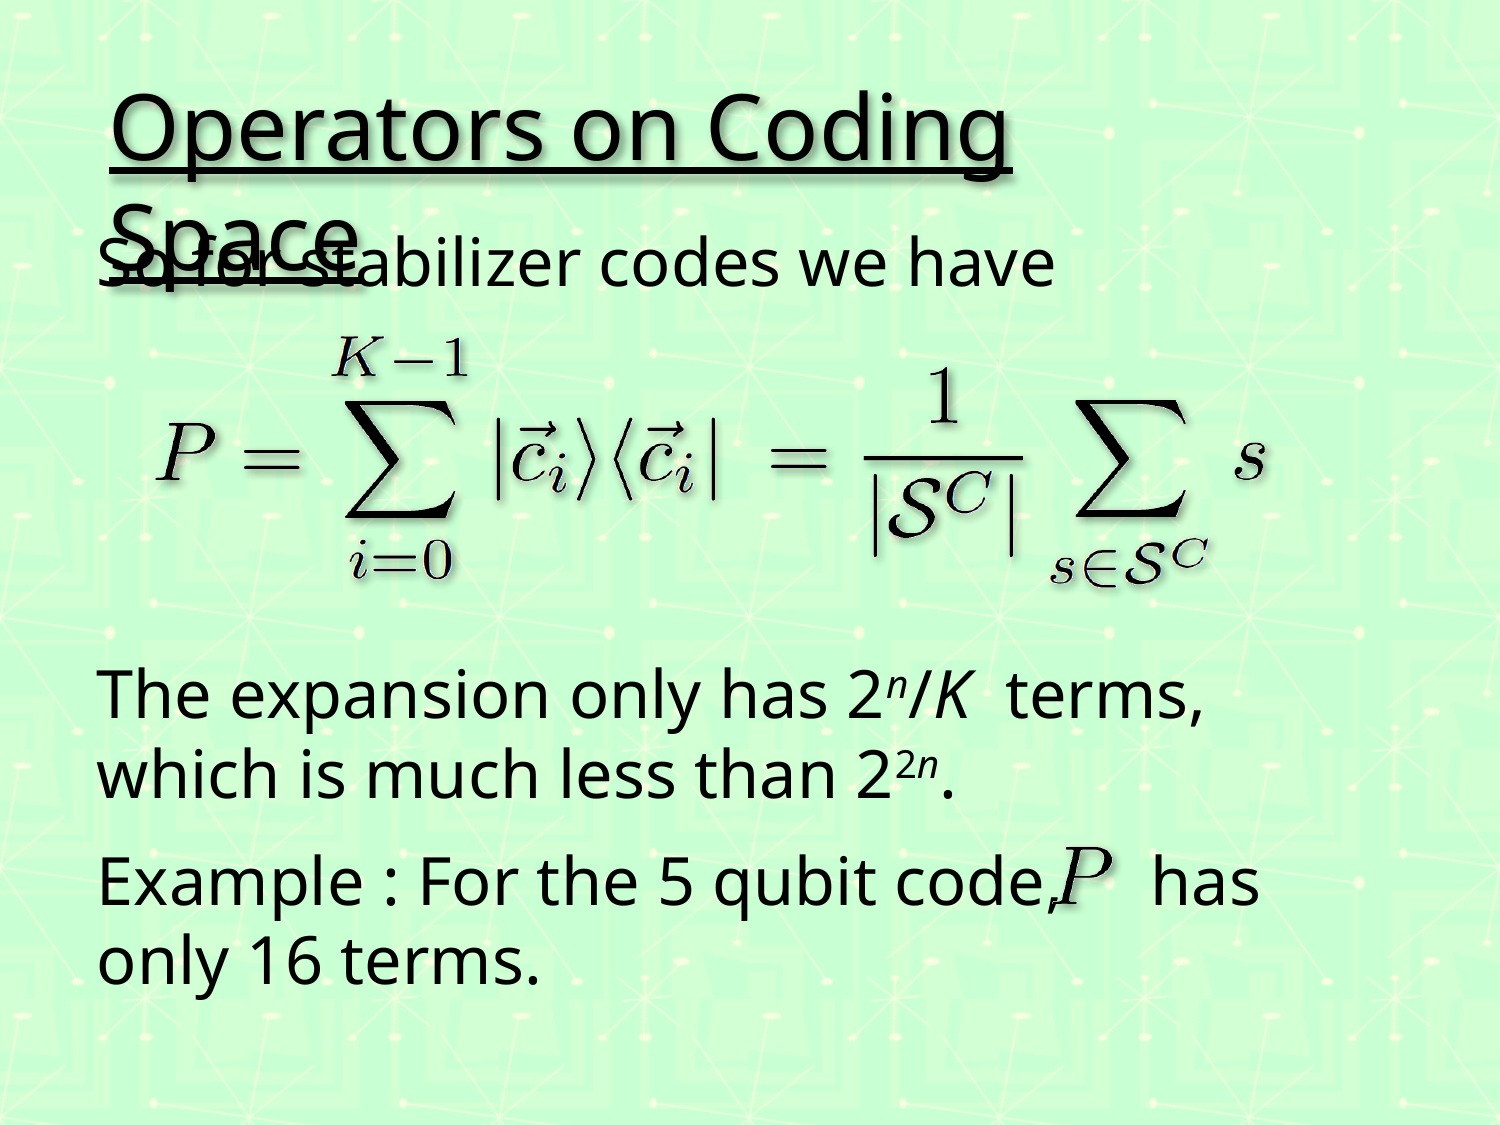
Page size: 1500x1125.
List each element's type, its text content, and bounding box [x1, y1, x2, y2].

text_box The expansion only has 2n/K terms, which is much less than 22n. [82, 644, 1383, 820]
text_box Operators on Coding Space [93, 61, 1254, 296]
text_box So for stabilizer codes we have [82, 212, 1114, 308]
text_box Example : For the 5 qubit code, has only 16 terms. [82, 831, 1383, 1006]
picture [140, 316, 739, 598]
picture [1037, 828, 1121, 918]
picture [756, 316, 1290, 598]
